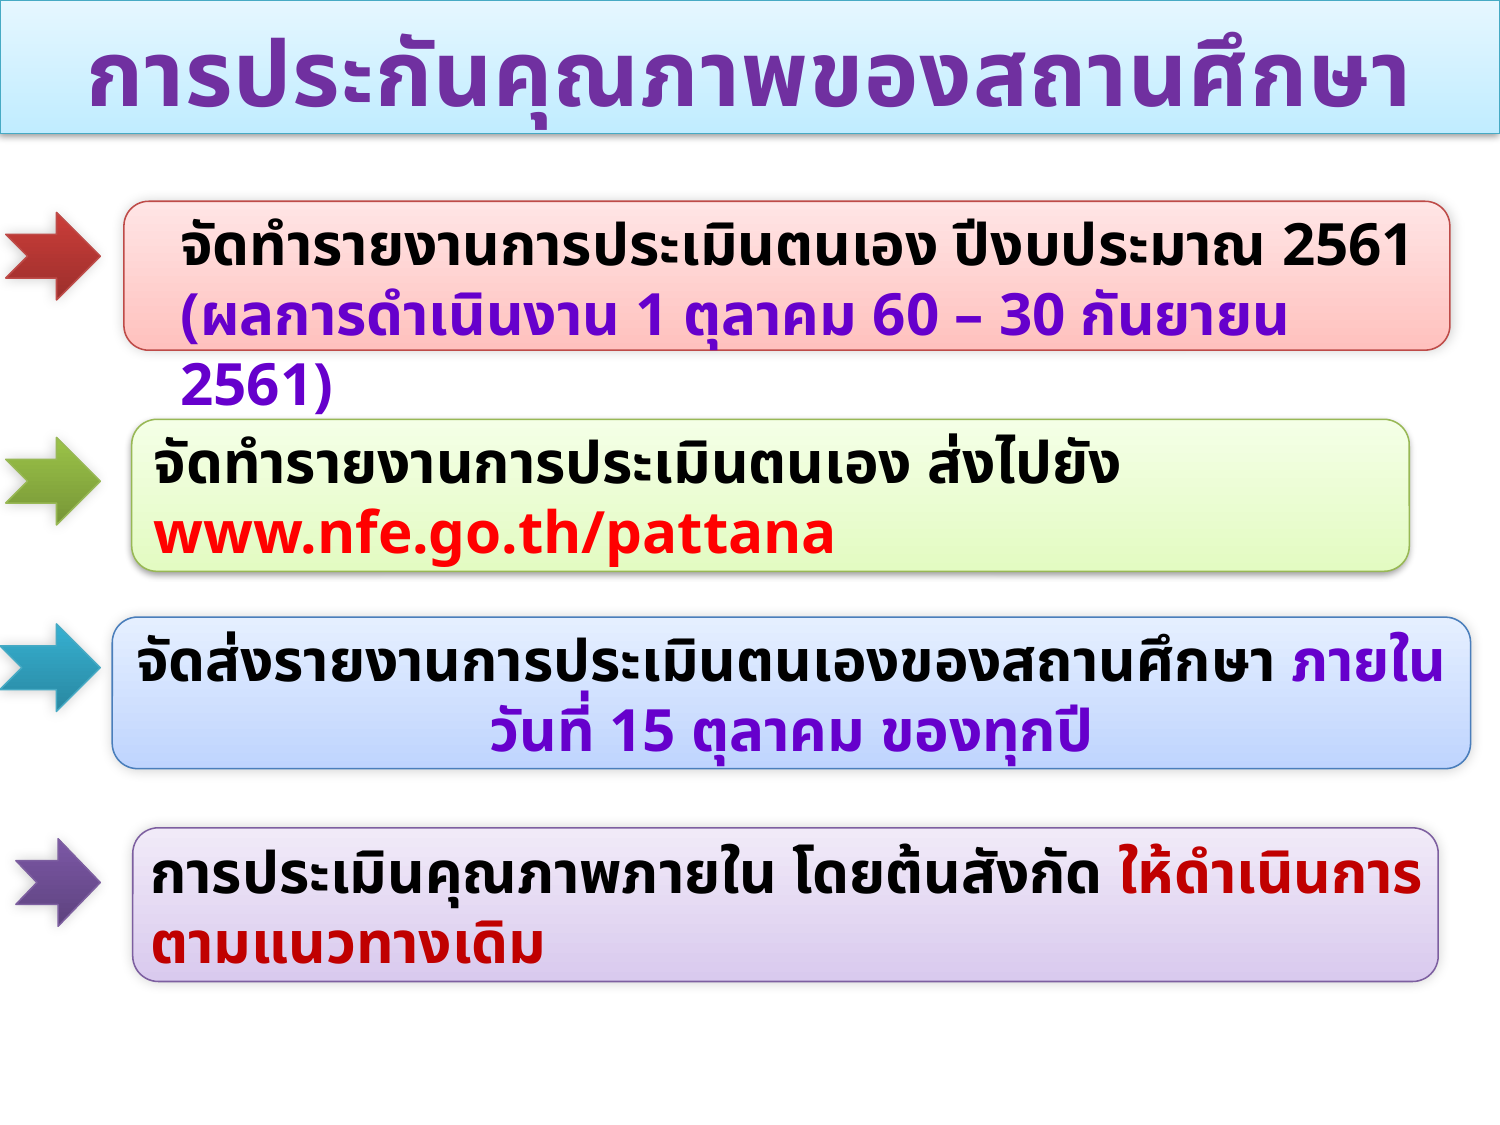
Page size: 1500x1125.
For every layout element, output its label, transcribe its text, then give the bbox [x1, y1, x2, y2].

text_box จัดส่งรายงานการประเมินตนเองของสถานศึกษา ภายในวันที่ 15 ตุลาคม ของทุกปี [111, 616, 1472, 770]
text_box [5, 436, 101, 526]
text_box [5, 211, 101, 301]
text_box [123, 200, 165, 351]
text_box [15, 838, 101, 927]
text_box [0, 0, 1500, 7]
text_box [1441, 206, 1451, 346]
text_box จัดทำรายงานการประเมินตนเอง ปีงบประมาณ 2561 (ผลการดำเนินงาน 1 ตุลาคม 60 – 30 กันยายน 2561) [165, 199, 1441, 351]
text_box จัดทำรายงานการประเมินตนเอง ส่งไปยัง www.nfe.go.th/pattana [130, 418, 1411, 573]
text_box การประกันคุณภาพของสถานศึกษา [0, 7, 1500, 132]
text_box การประเมินคุณภาพภายใน โดยต้นสังกัด ให้ดำเนินการตามแนวทางเดิม [135, 827, 1439, 988]
text_box [0, 623, 101, 713]
text_box [131, 841, 135, 969]
